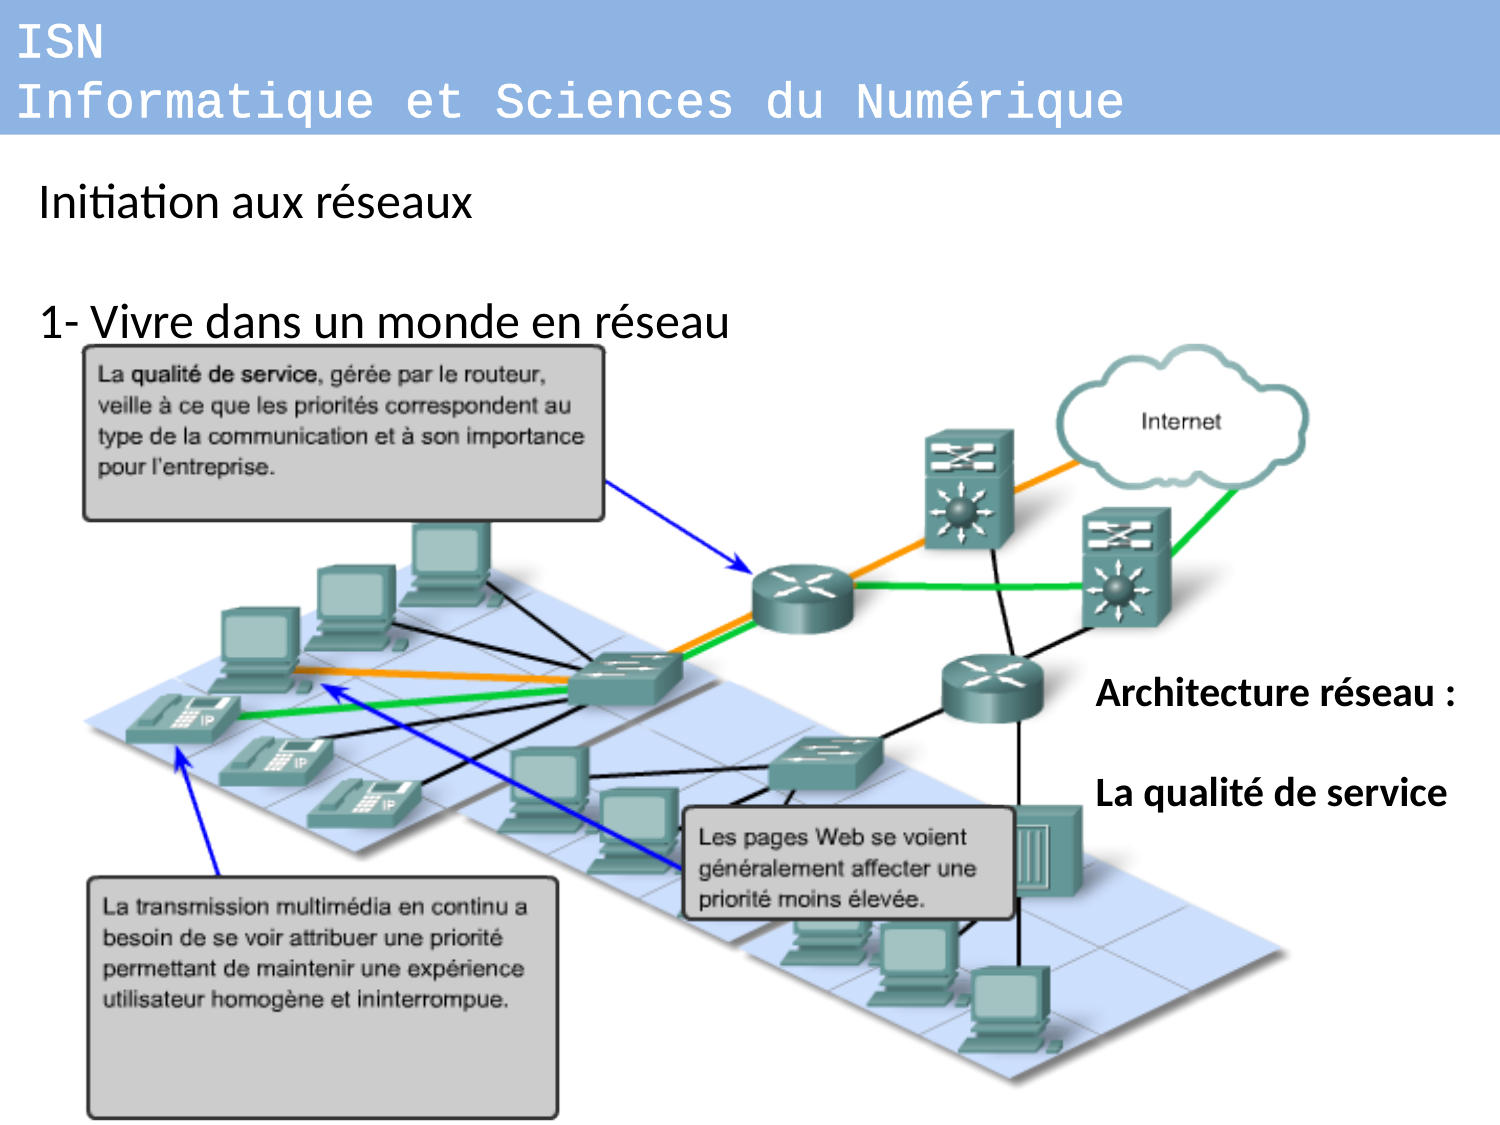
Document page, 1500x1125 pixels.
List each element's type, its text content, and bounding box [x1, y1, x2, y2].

text_box Initiation aux réseaux 1- Vivre dans un monde en réseau [24, 160, 746, 356]
text_box ISN Informatique et Sciences du Numérique [0, 0, 1500, 135]
picture [76, 337, 1315, 1125]
text_box Architecture réseau : La qualité de service [1318, 656, 1500, 872]
